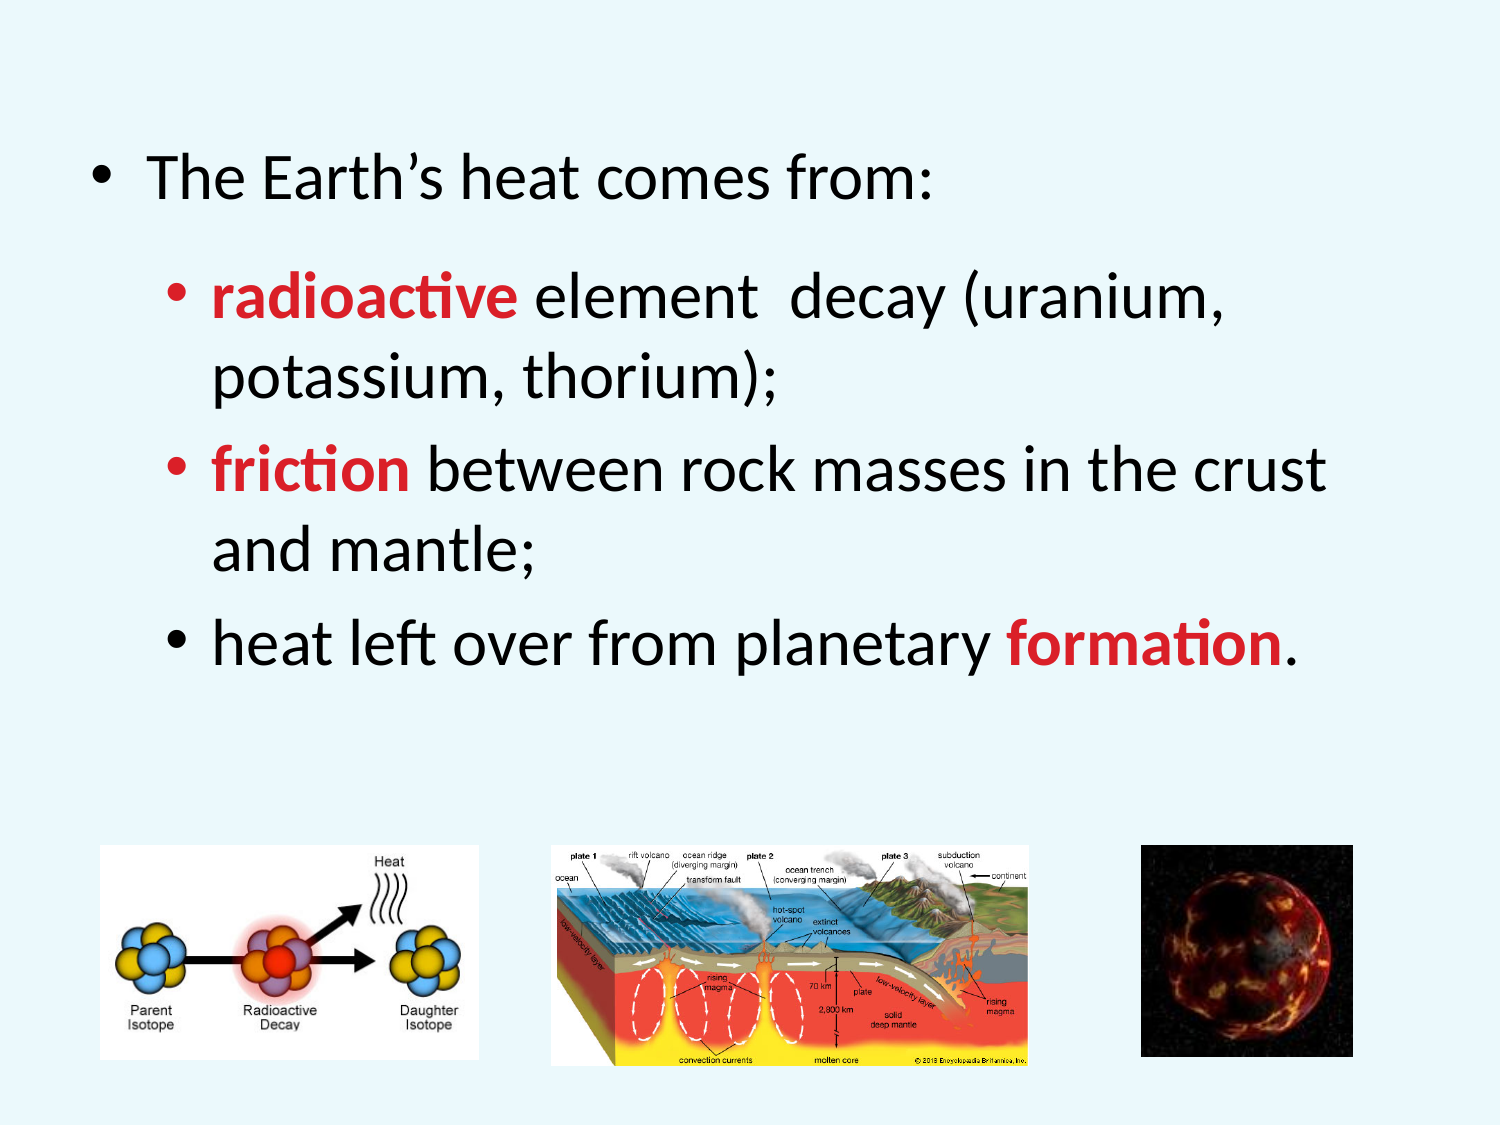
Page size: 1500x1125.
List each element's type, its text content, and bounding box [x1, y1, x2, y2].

picture [550, 845, 1029, 1066]
picture [100, 845, 479, 1060]
picture [1140, 845, 1353, 1058]
list The Earth’s heat comes from: radioactive element decay (uranium, potassium, thorium); friction between rock masses in the crust and mantle; heat left over from planetary formation. [75, 125, 1425, 764]
